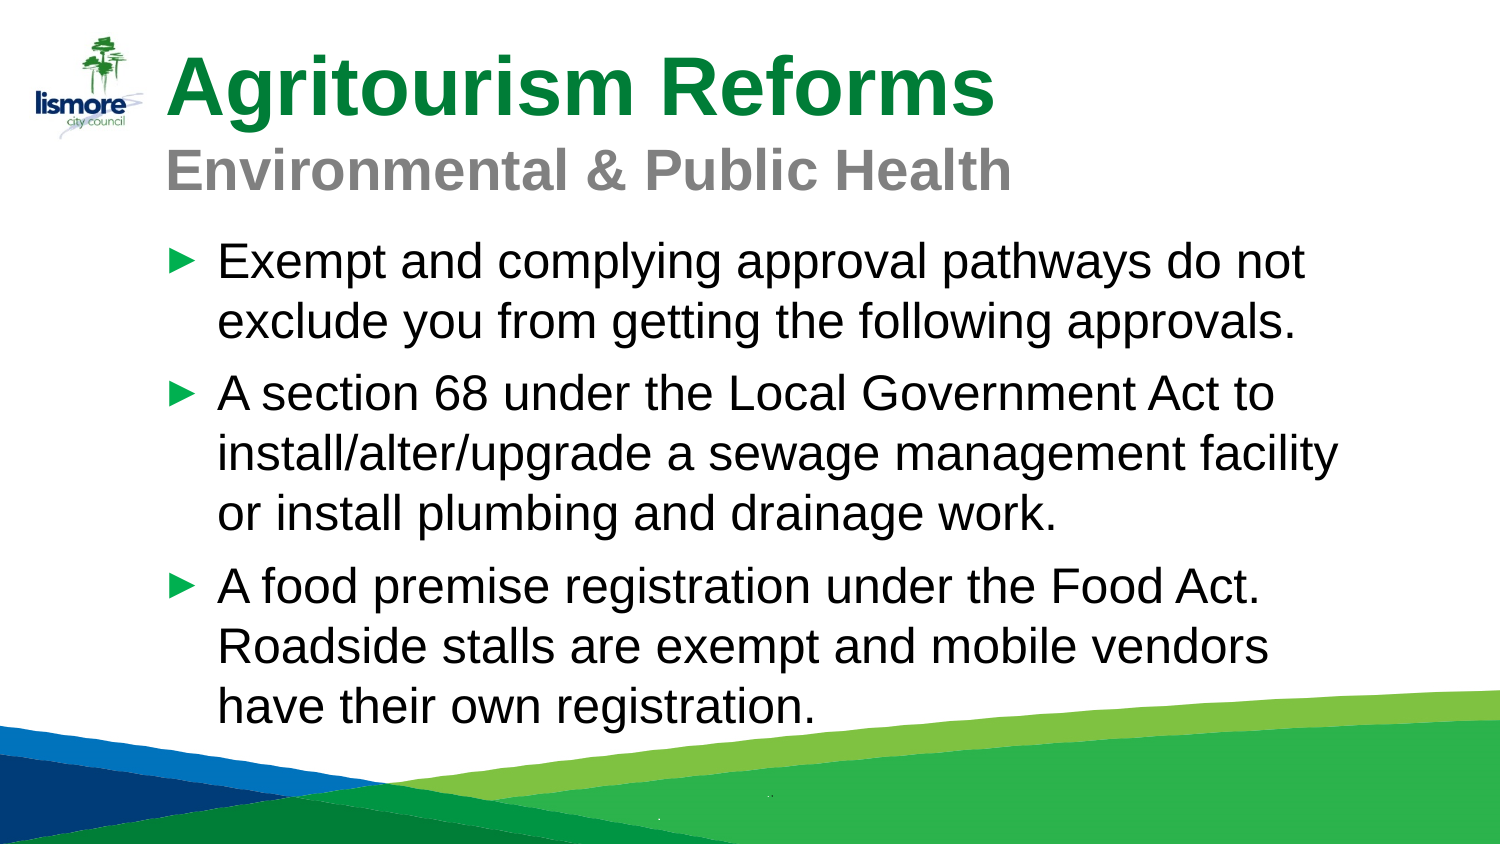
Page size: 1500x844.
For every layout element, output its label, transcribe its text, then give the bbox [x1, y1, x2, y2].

text_box Exempt and complying approval pathways do not exclude you from getting the following approvals. A section 68 under the Local Government Act to install/alter/upgrade a sewage management facility or install plumbing and drainage work. A food premise registration under the Food Act. Roadside stalls are exempt and mobile vendors have their own registration. [146, 220, 1387, 646]
picture [0, 648, 1500, 844]
text_box Agritourism Reforms Environmental & Public Health [150, 72, 1090, 210]
picture [29, 31, 147, 142]
